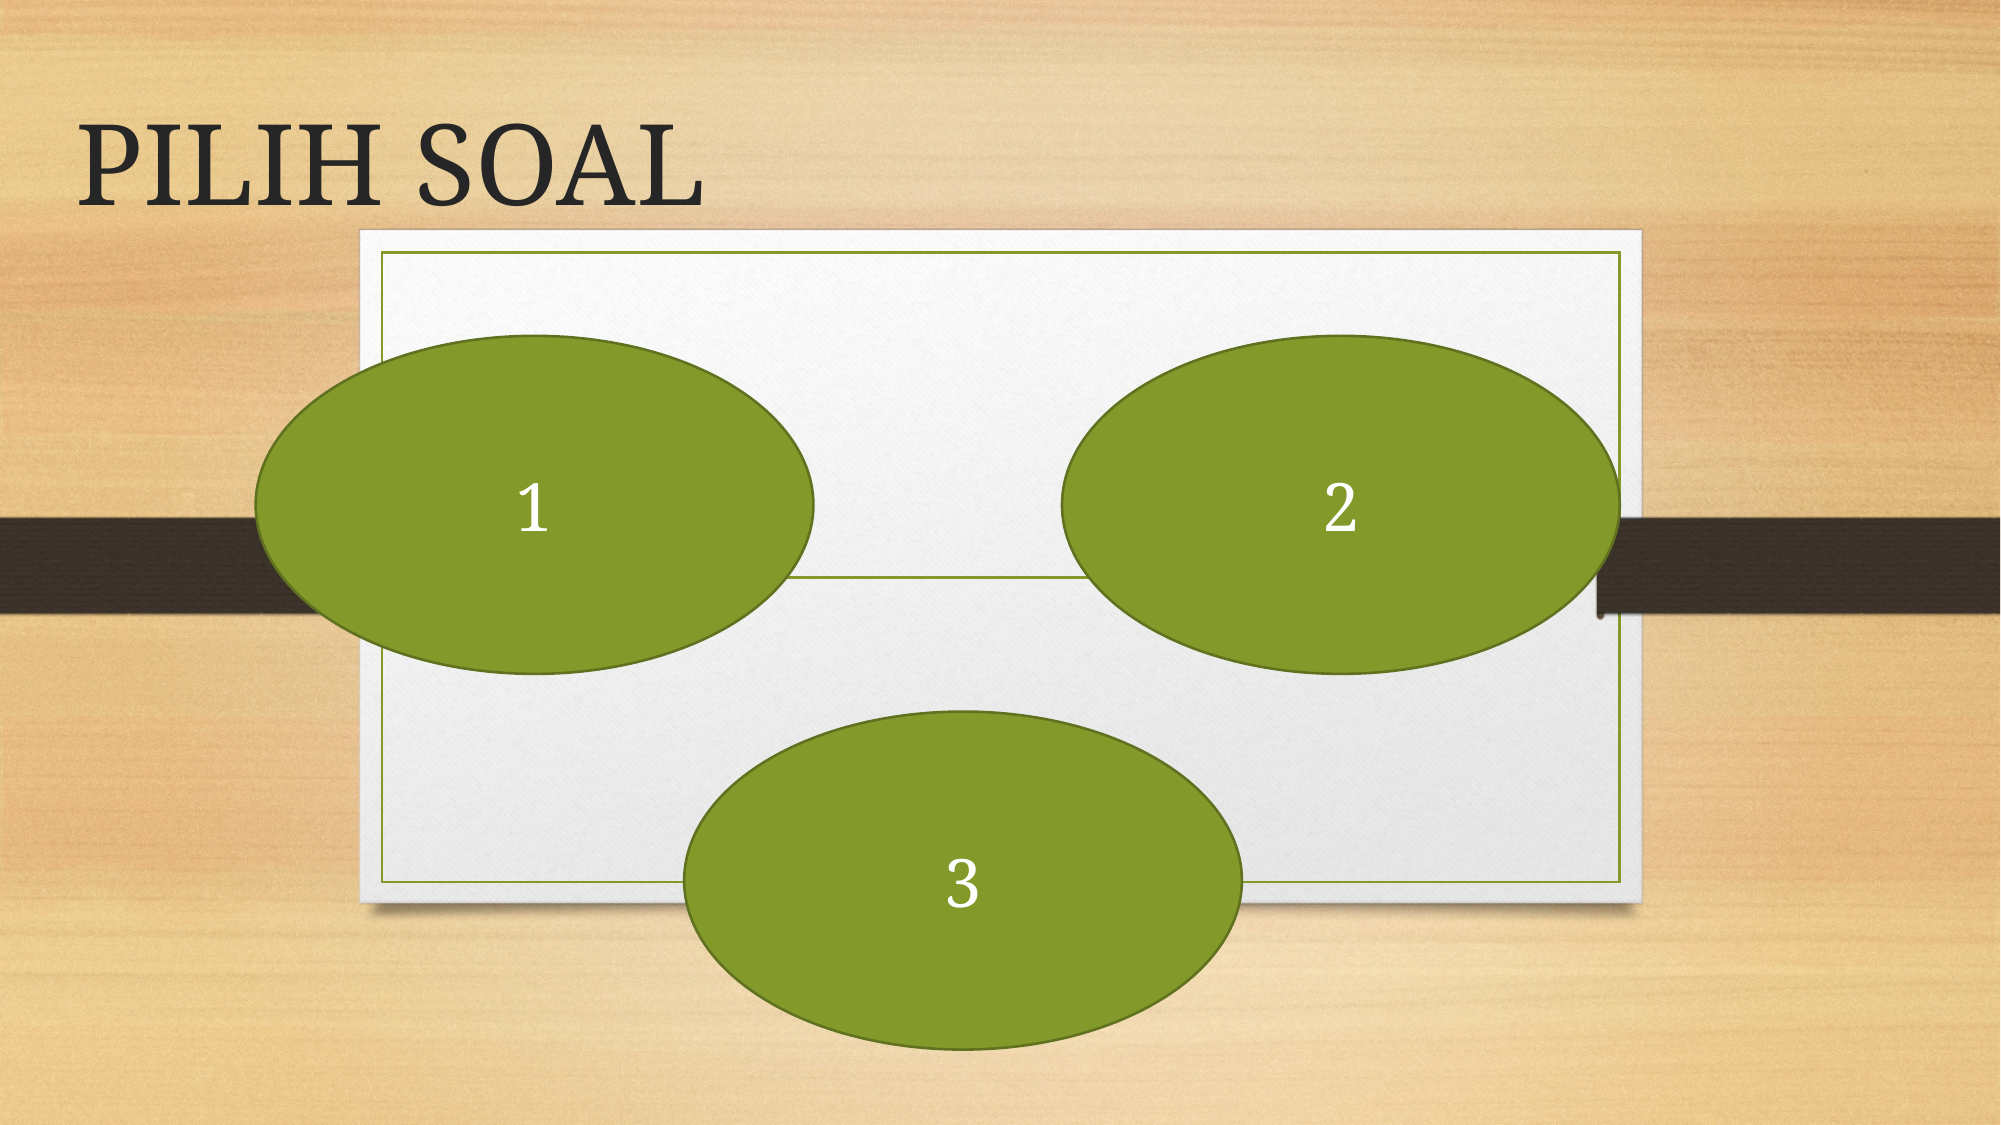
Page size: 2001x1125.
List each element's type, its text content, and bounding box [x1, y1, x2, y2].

picture [0, 0, 2001, 1125]
text_box 3 [682, 710, 1244, 1051]
text_box 1 [254, 334, 815, 676]
text_box 2 [1060, 334, 1622, 676]
title PILIH SOAL [0, 0, 782, 236]
